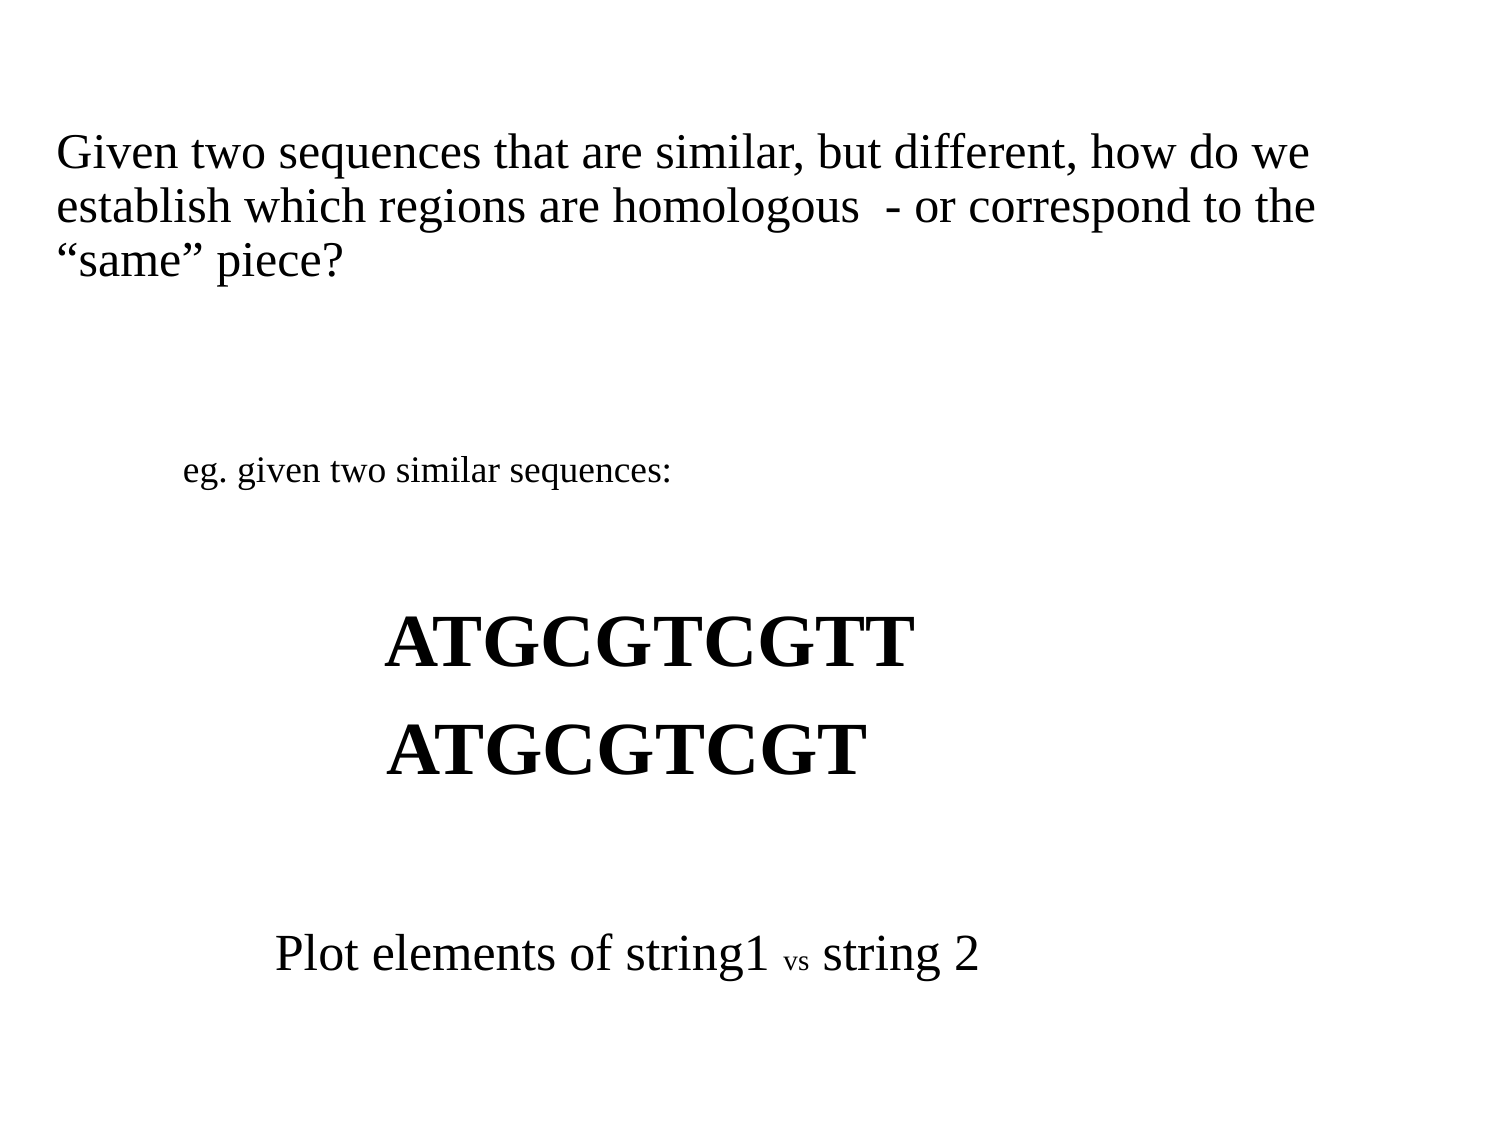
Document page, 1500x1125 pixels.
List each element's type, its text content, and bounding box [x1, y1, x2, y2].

text_box eg. given two similar sequences: [168, 437, 688, 498]
list Given two sequences that are similar, but different, how do we establish which regions are homologous - or correspond to the “same” piece? [41, 117, 1428, 300]
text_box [369, 585, 932, 796]
text_box Plot elements of string1 vs string 2 [261, 911, 994, 988]
